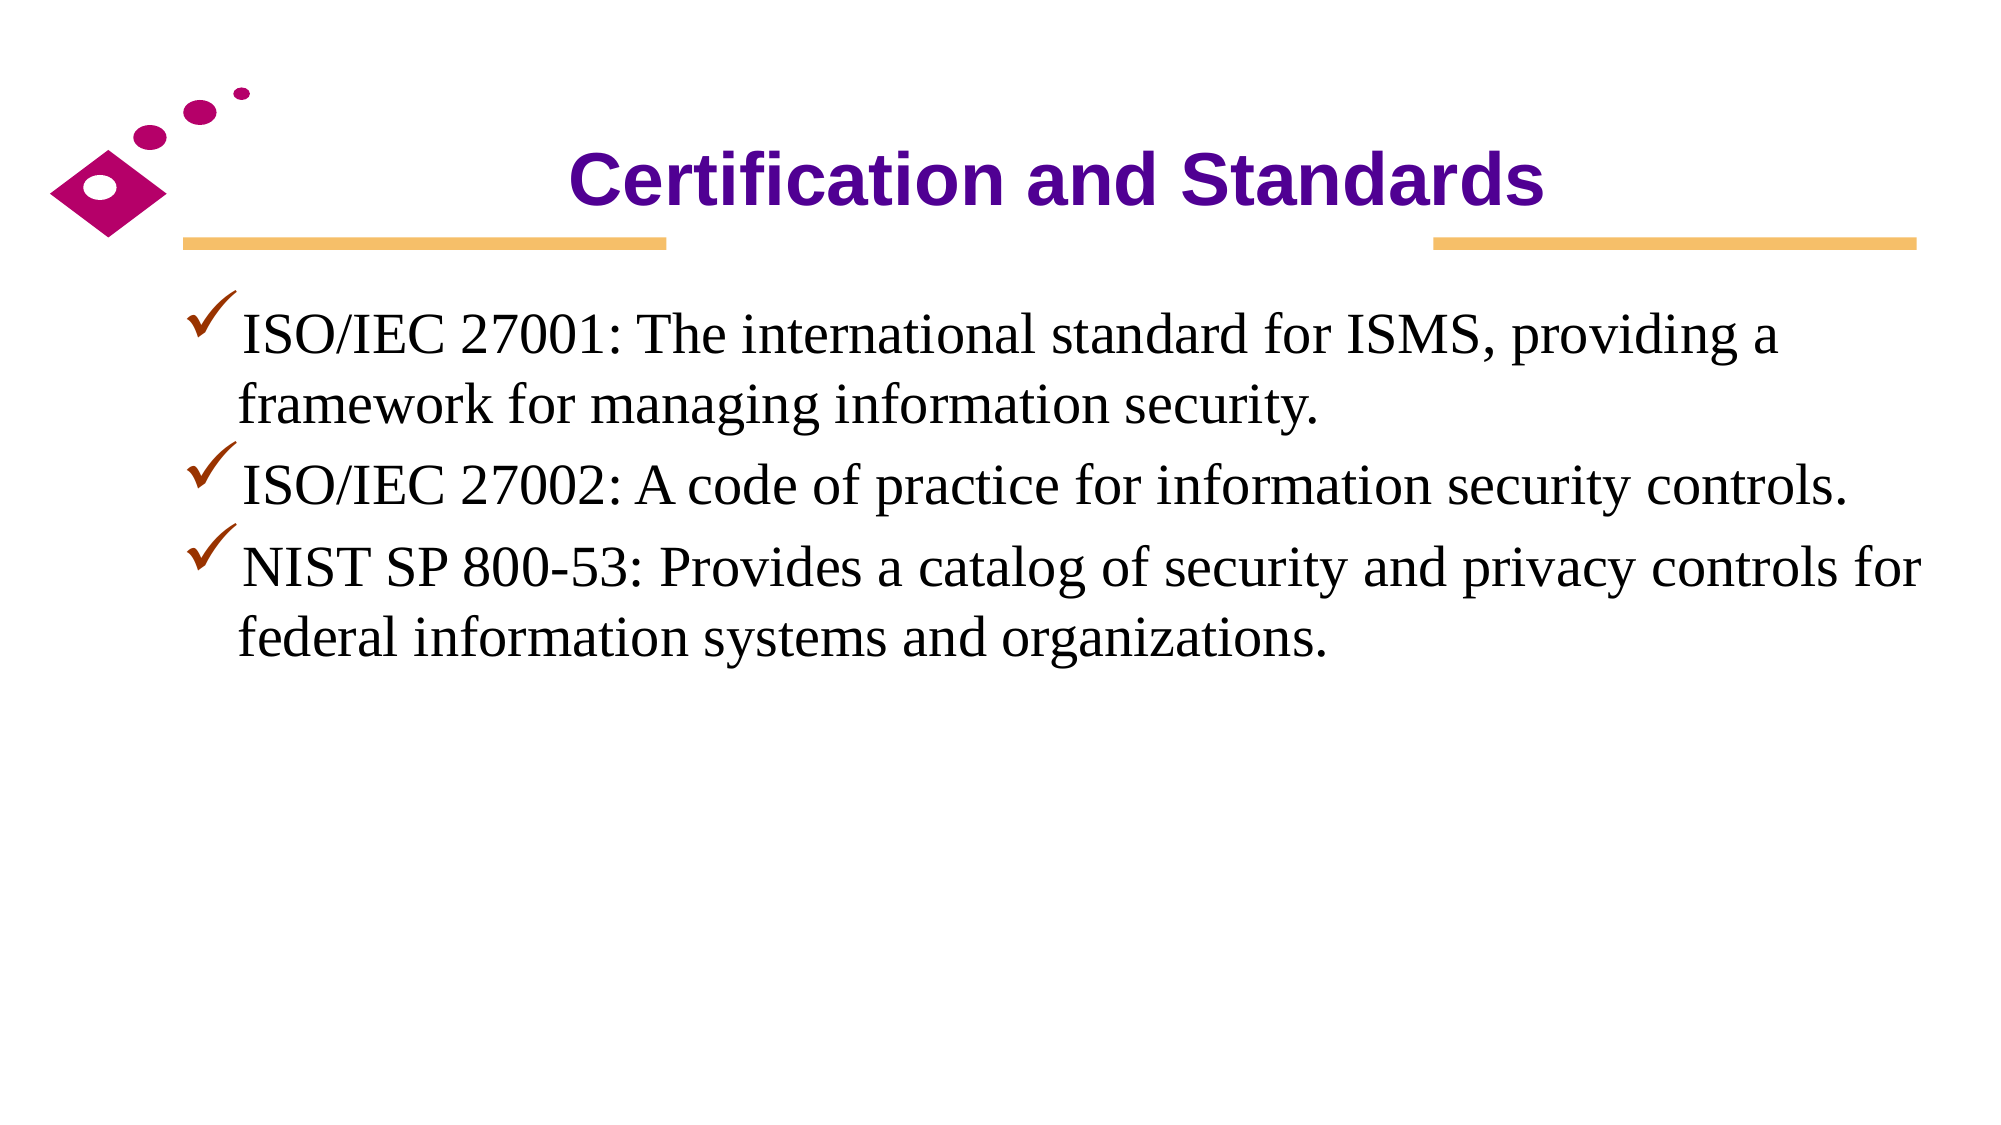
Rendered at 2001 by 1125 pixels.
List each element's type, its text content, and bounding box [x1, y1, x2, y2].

title Certification and Standards [166, 94, 1951, 258]
list ISO/IEC 27001: The international standard for ISMS, providing a framework for managing information security. ISO/IEC 27002: A code of practice for information security controls. NIST SP 800-53: Provides a catalog of security and privacy controls for federal information systems and organizations. [166, 287, 1951, 1021]
